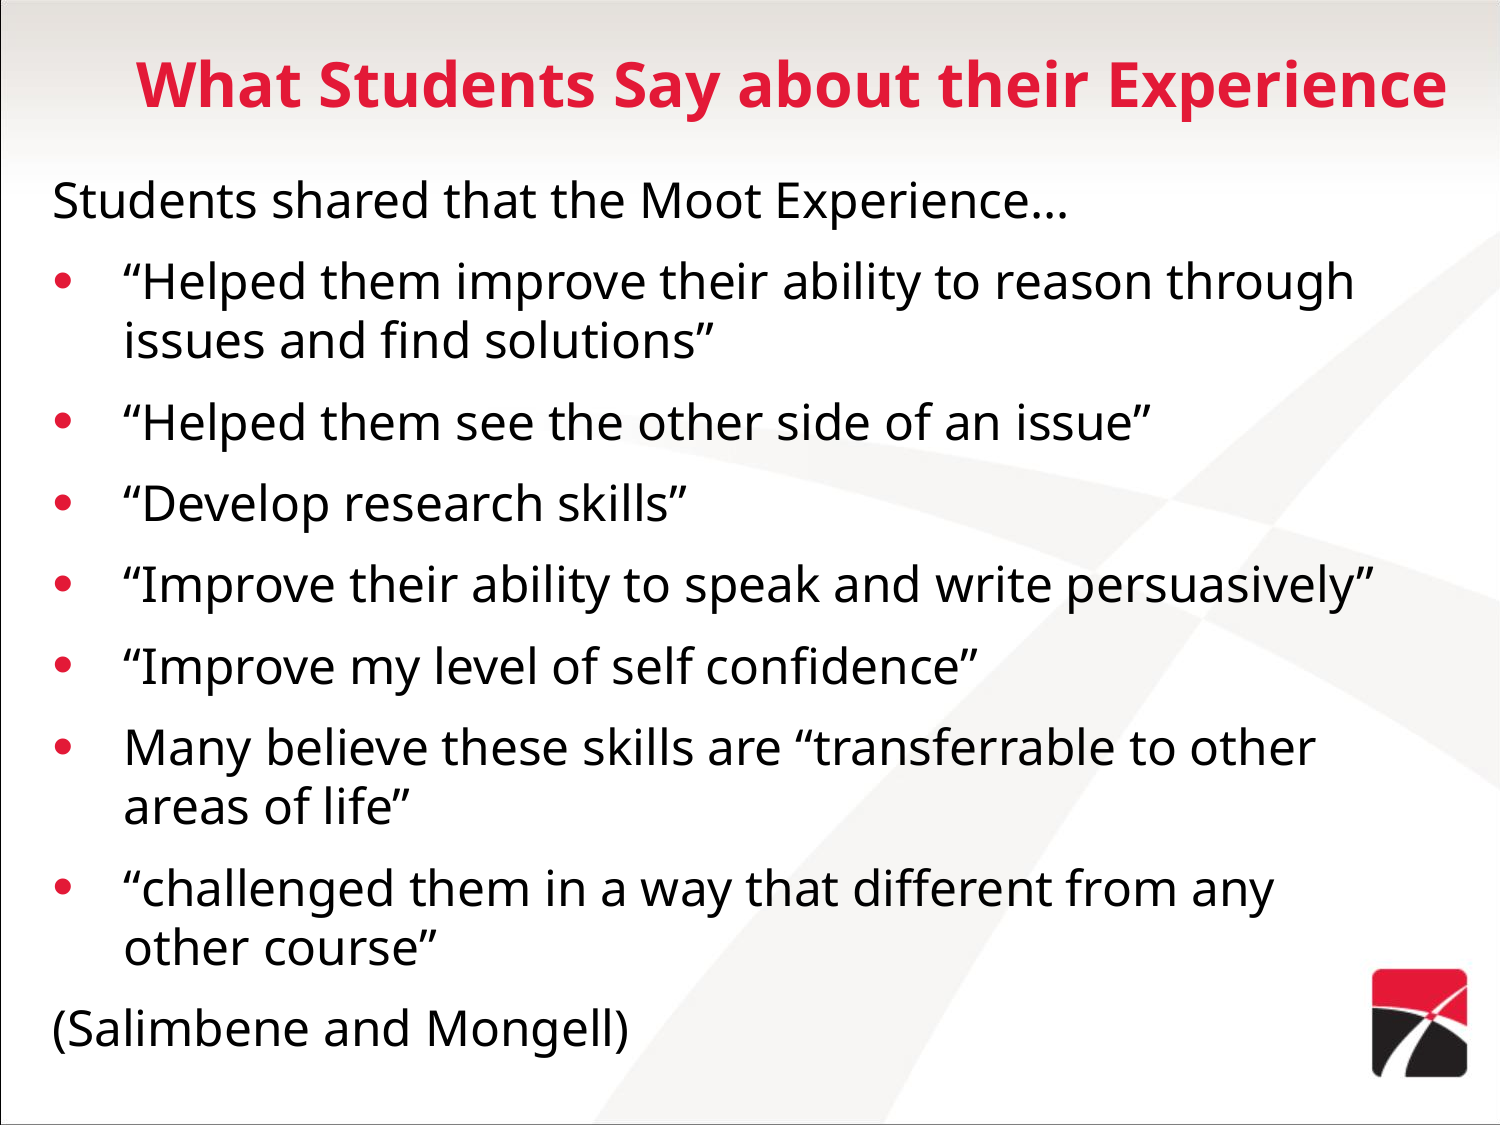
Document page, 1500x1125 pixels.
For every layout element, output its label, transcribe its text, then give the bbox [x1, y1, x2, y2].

title What Students Say about their Experience [37, 37, 1465, 202]
list Students shared that the Moot Experience… “Helped them improve their ability to reason through issues and find solutions” “Helped them see the other side of an issue” “Develop research skills” “Improve their ability to speak and write persuasively” “Improve my level of self confidence” Many believe these skills are “transferrable to other areas of life” “challenged them in a way that different from any other course” (Salimbene and Mongell) [37, 161, 1419, 1081]
picture [0, 0, 1500, 1125]
